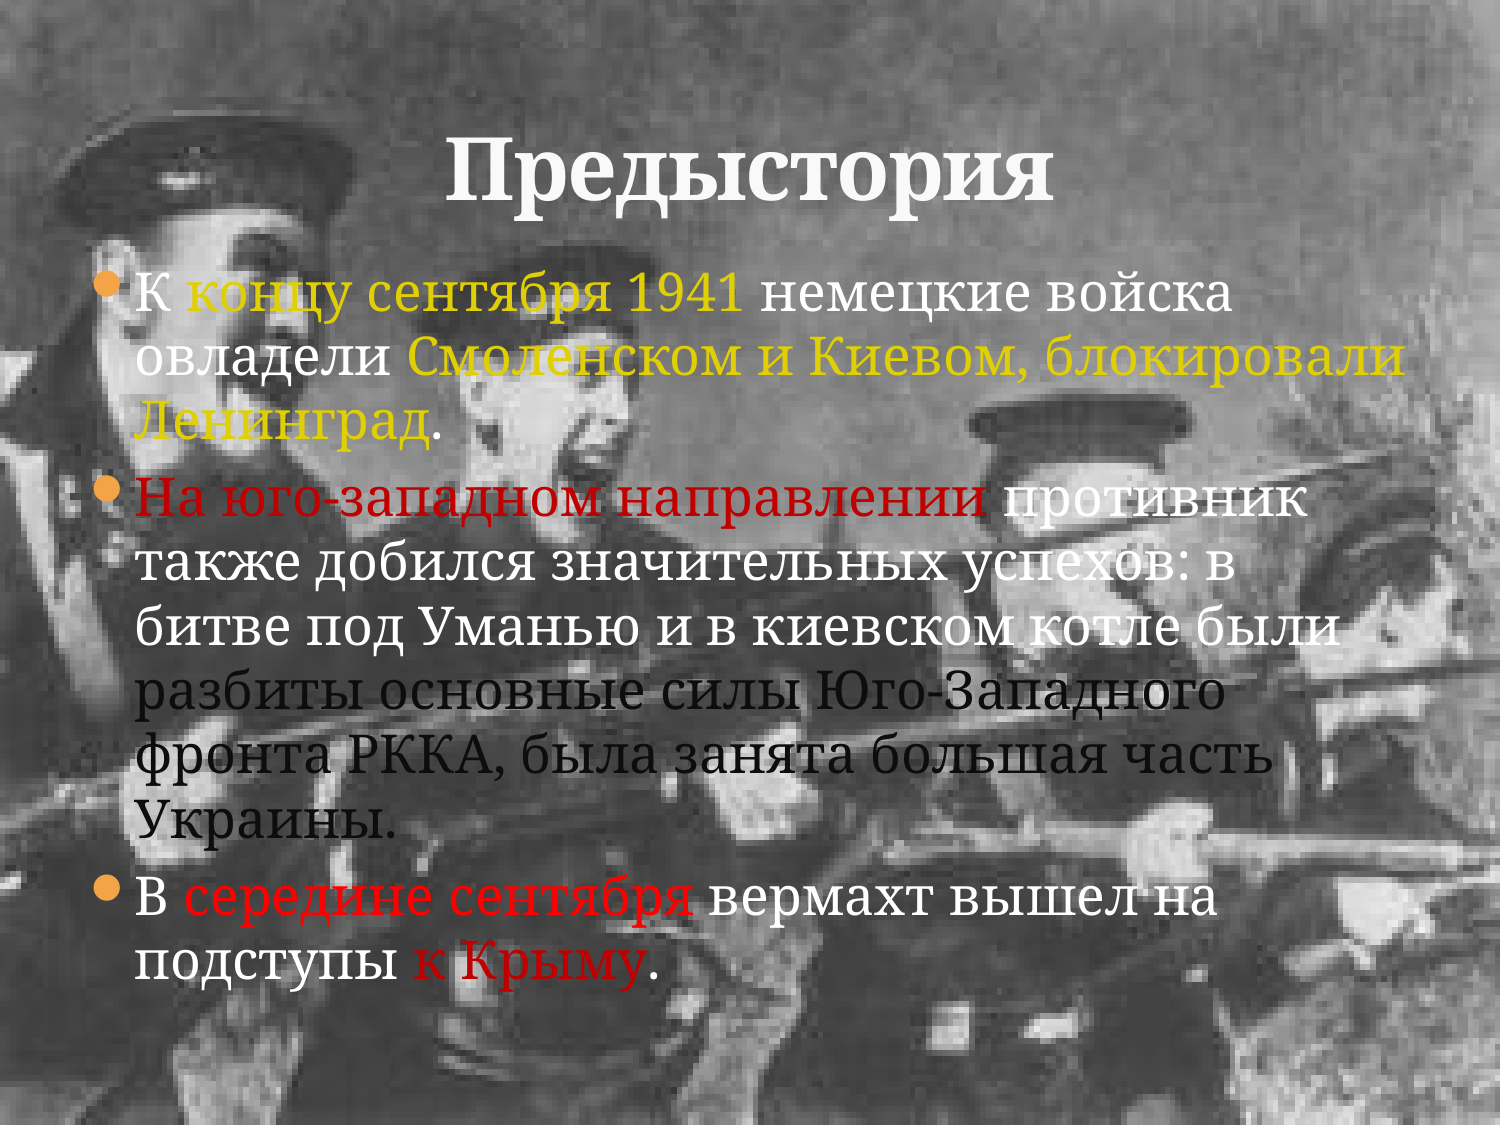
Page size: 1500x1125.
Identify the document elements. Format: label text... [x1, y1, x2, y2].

list К концу сентября 1941 немецкие войска овладели Смоленском и Киевом, блокировали Ленинград. На юго-западном направлении противник также добился значительных успехов: в битве под Уманью и в киевском котле были разбиты основные силы Юго-Западного фронта РККА, была занята большая часть Украины. В середине сентября вермахт вышел на подступы к Крыму. [75, 249, 1425, 1000]
picture [0, 0, 1500, 1125]
title Предыстория [74, 24, 1425, 225]
